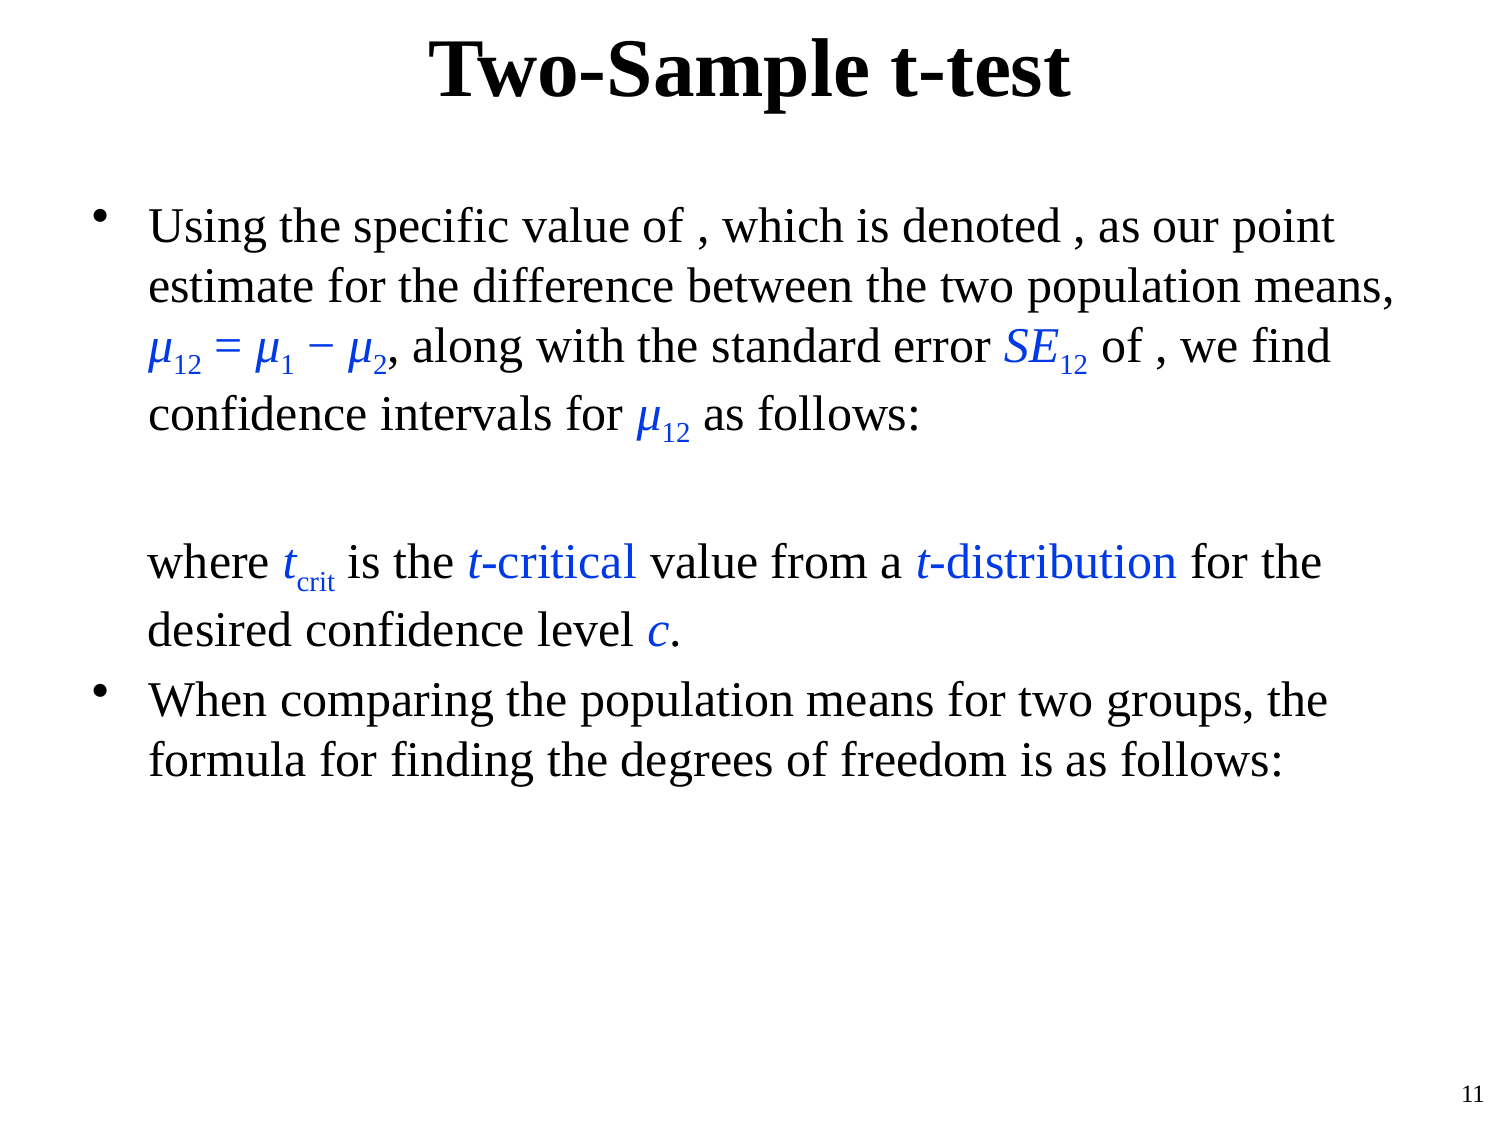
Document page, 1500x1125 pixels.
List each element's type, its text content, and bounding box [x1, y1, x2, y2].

title Two-Sample t-test [0, 0, 1500, 126]
slide_number 11 [1186, 1069, 1500, 1125]
